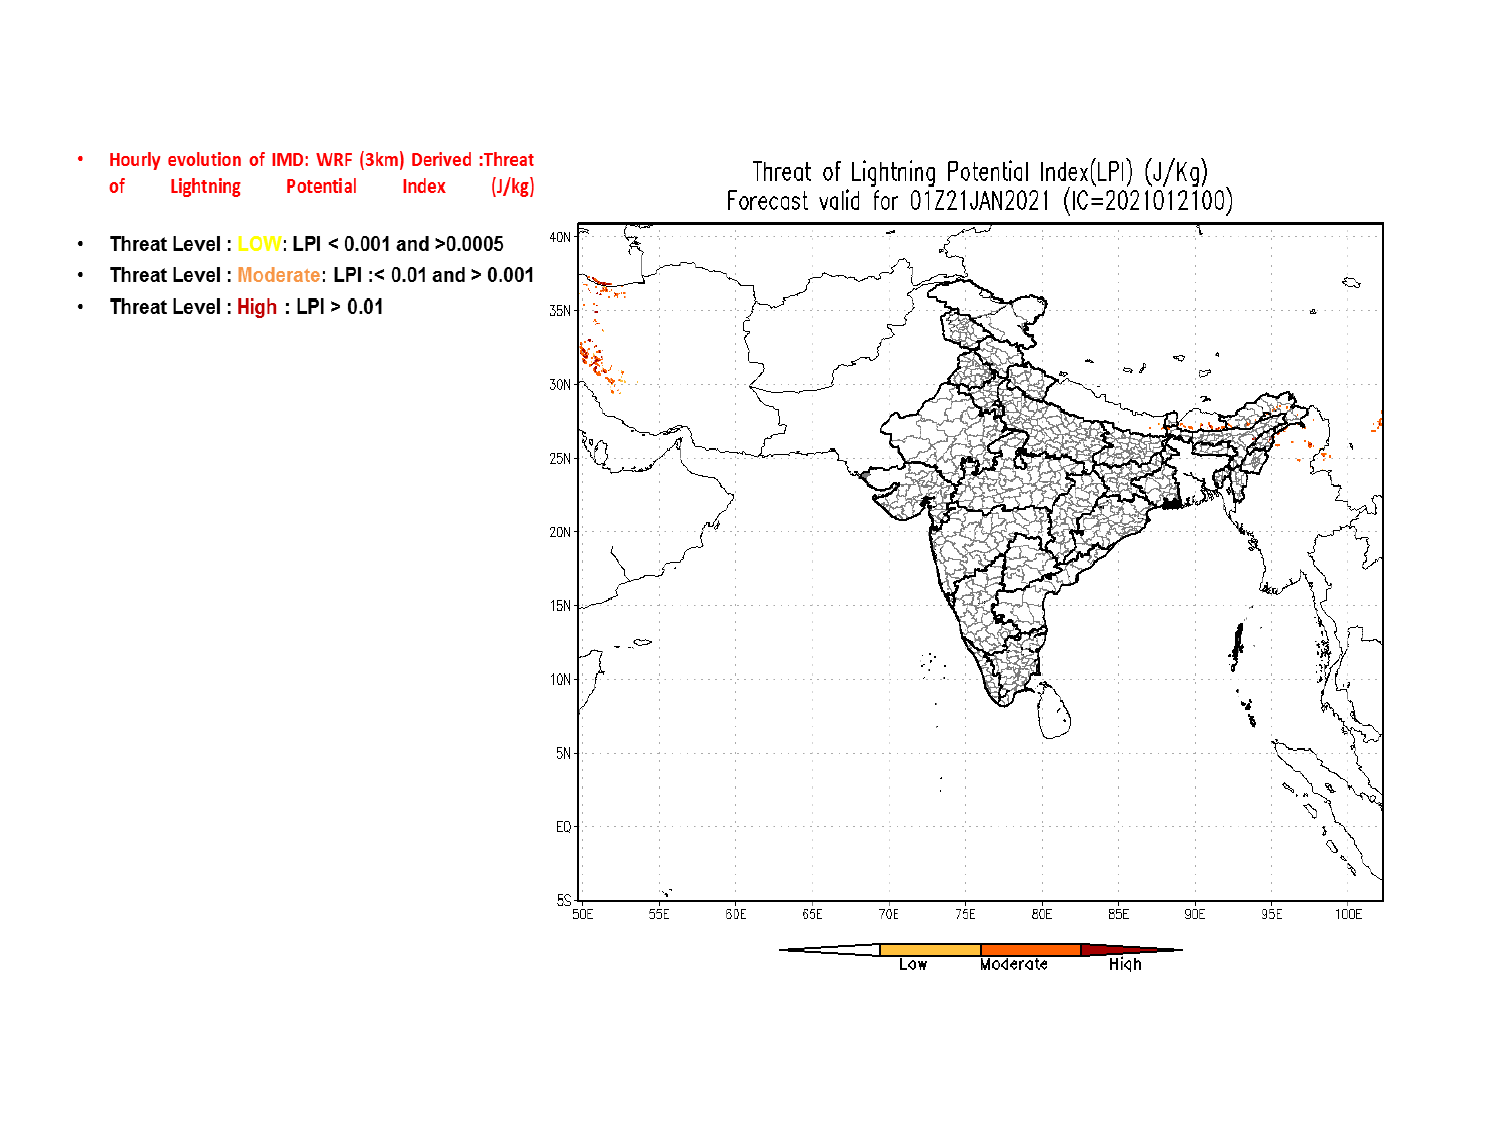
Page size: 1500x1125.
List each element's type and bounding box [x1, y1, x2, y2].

picture [74, 149, 1426, 976]
